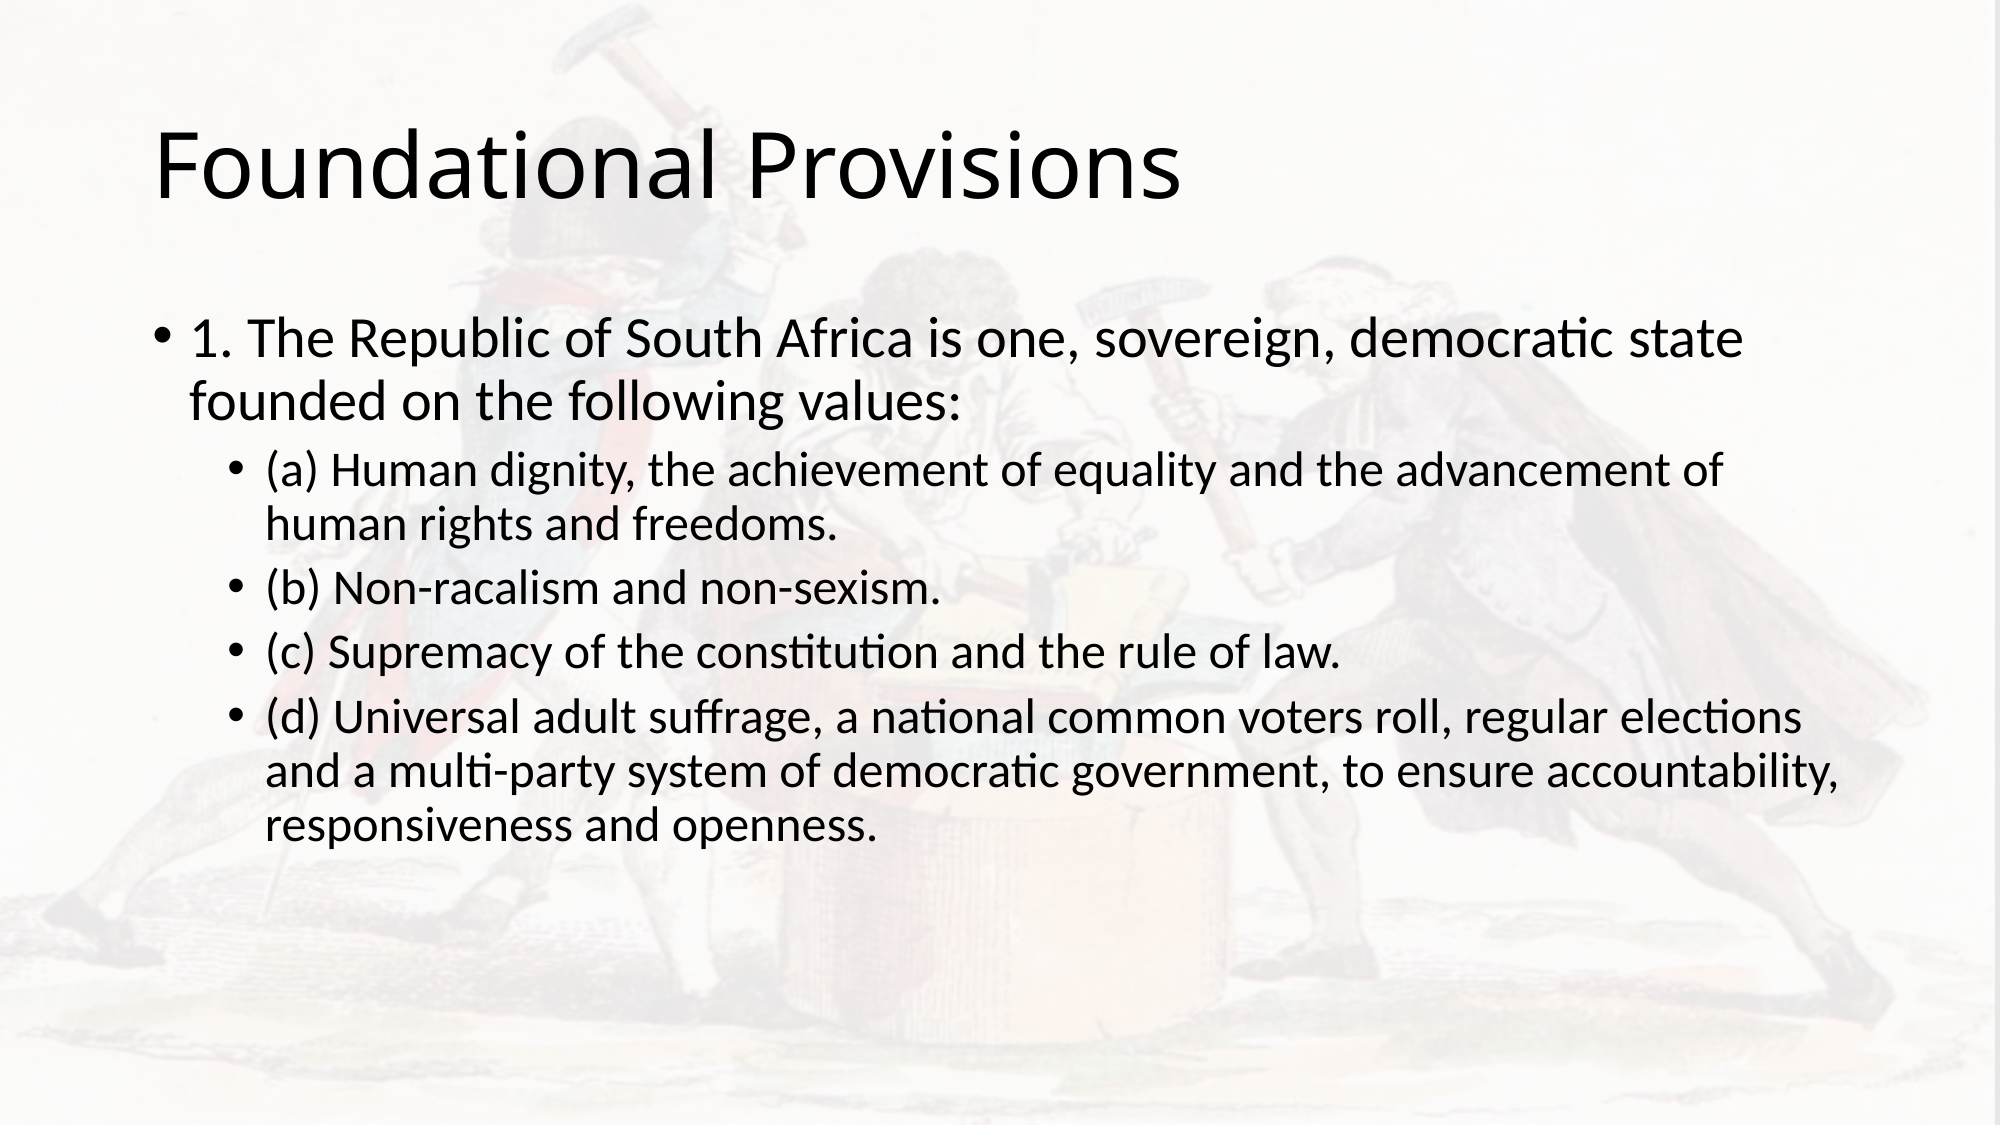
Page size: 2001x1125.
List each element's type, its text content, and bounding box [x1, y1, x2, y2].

title Foundational Provisions [137, 59, 1863, 278]
list 1. The Republic of South Africa is one, sovereign, democratic state founded on the following values: (a) Human dignity, the achievement of equality and the advancement of human rights and freedoms. (b) Non-racalism and non-sexism. (c) Supremacy of the constitution and the rule of law. (d) Universal adult suffrage, a national common voters roll, regular elections and a multi-party system of democratic government, to ensure accountability, responsiveness and openness. [137, 299, 1863, 1014]
